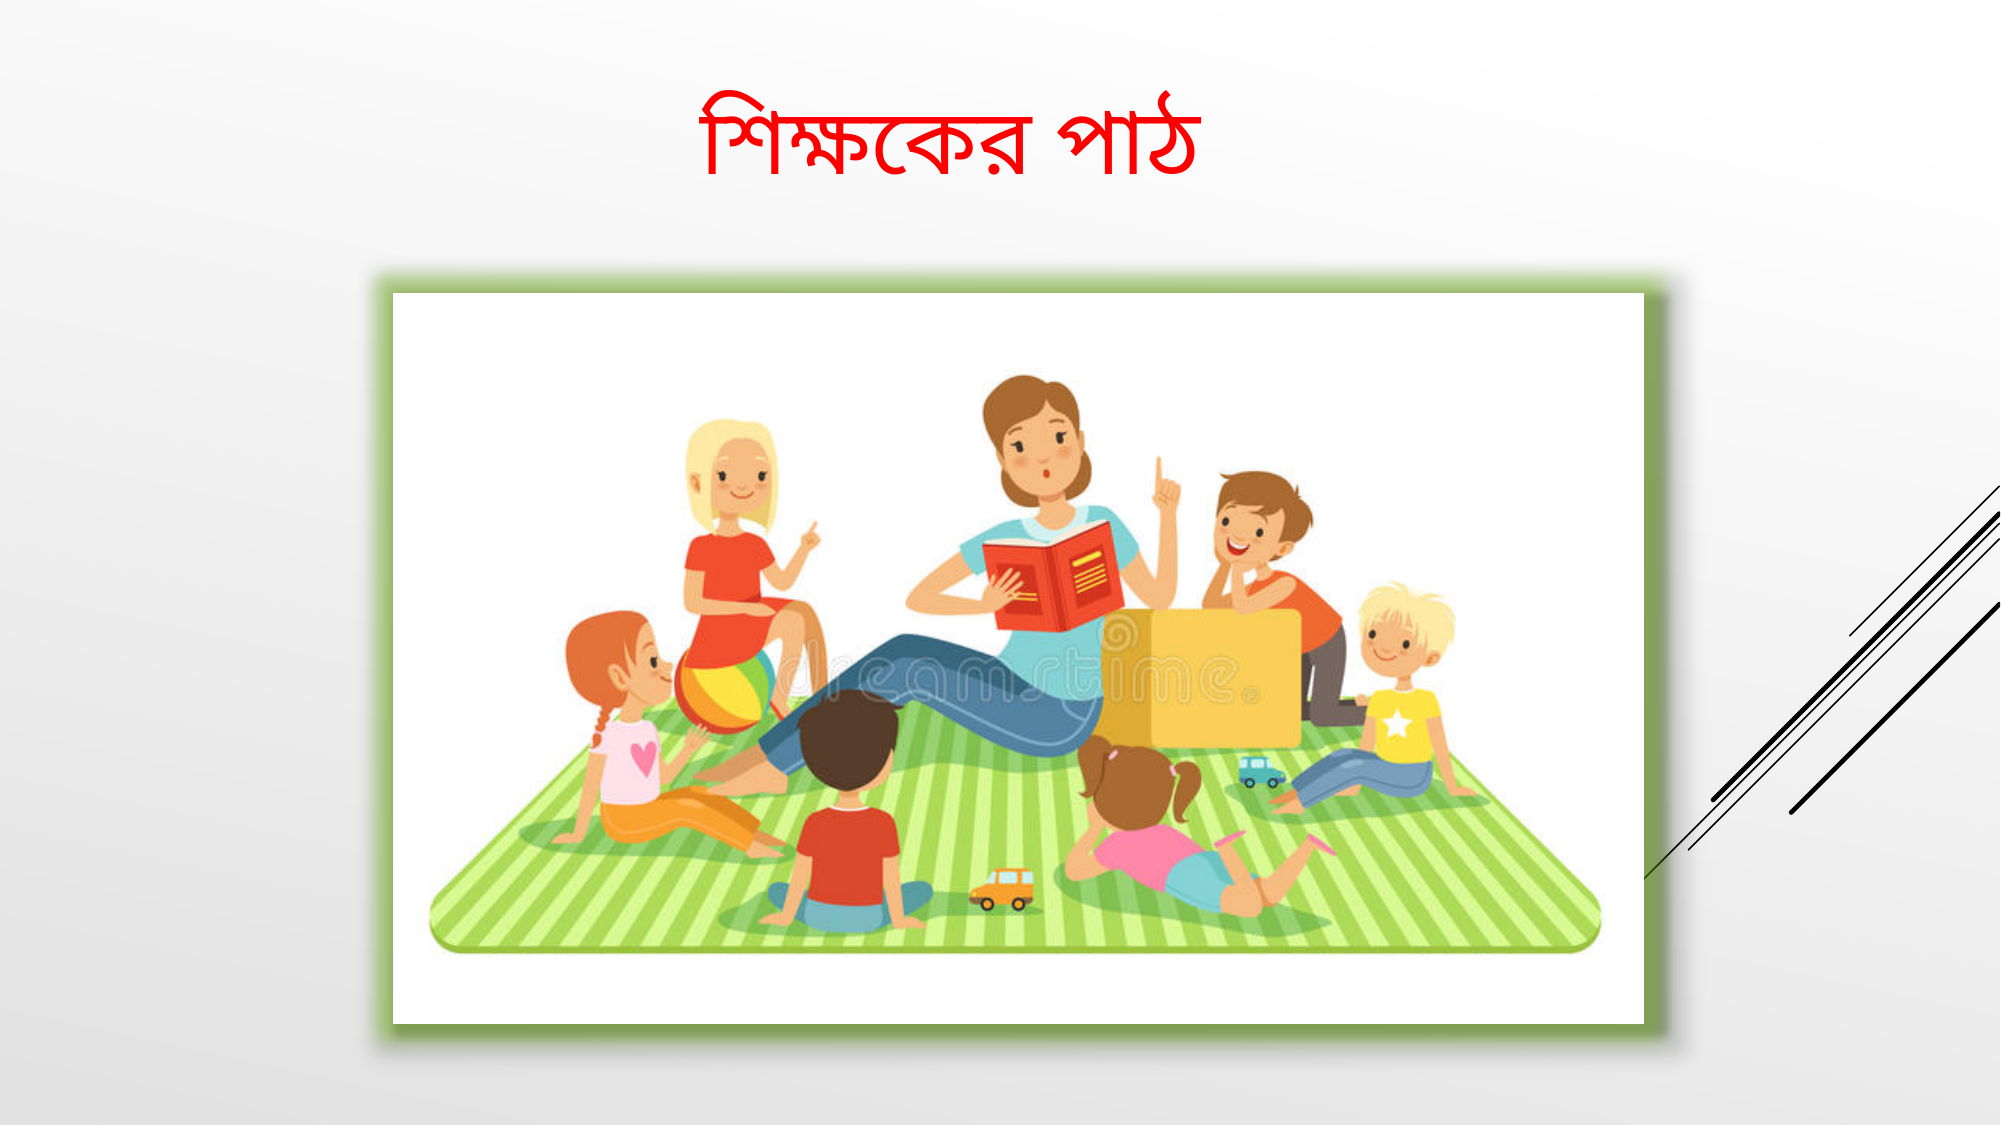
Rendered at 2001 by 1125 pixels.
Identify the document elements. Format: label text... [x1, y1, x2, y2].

picture [393, 293, 1645, 1024]
text_box শিক্ষকের পাঠ [654, 48, 1247, 227]
